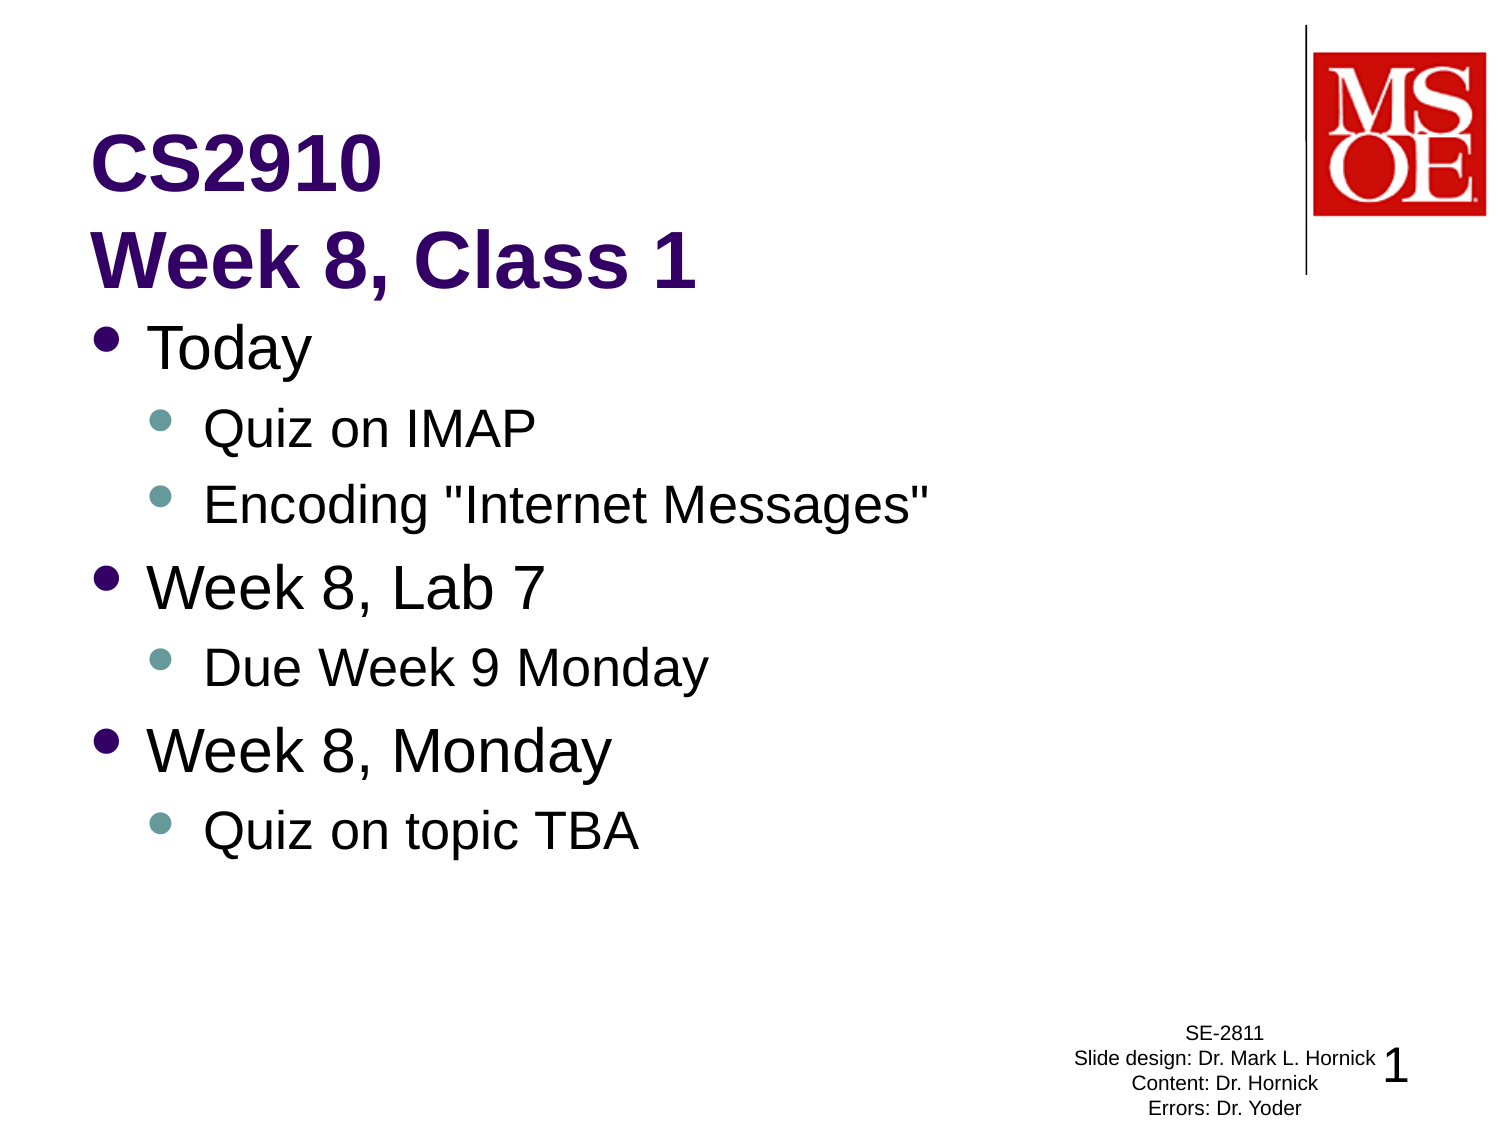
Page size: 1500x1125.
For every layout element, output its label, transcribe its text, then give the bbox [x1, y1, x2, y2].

picture [1312, 37, 1488, 232]
title CS2910 Week 8, Class 1 [74, 99, 1313, 299]
list Today Quiz on IMAP Encoding "Internet Messages" Week 8, Lab 7 Due Week 9 Monday Week 8, Monday Quiz on topic TBA [74, 299, 1426, 1076]
footer SE-2811 Slide design: Dr. Mark L. Hornick Content: Dr. Hornick Errors: Dr. Yoder [987, 1012, 1463, 1088]
slide_number 1 [1074, 1024, 1426, 1101]
